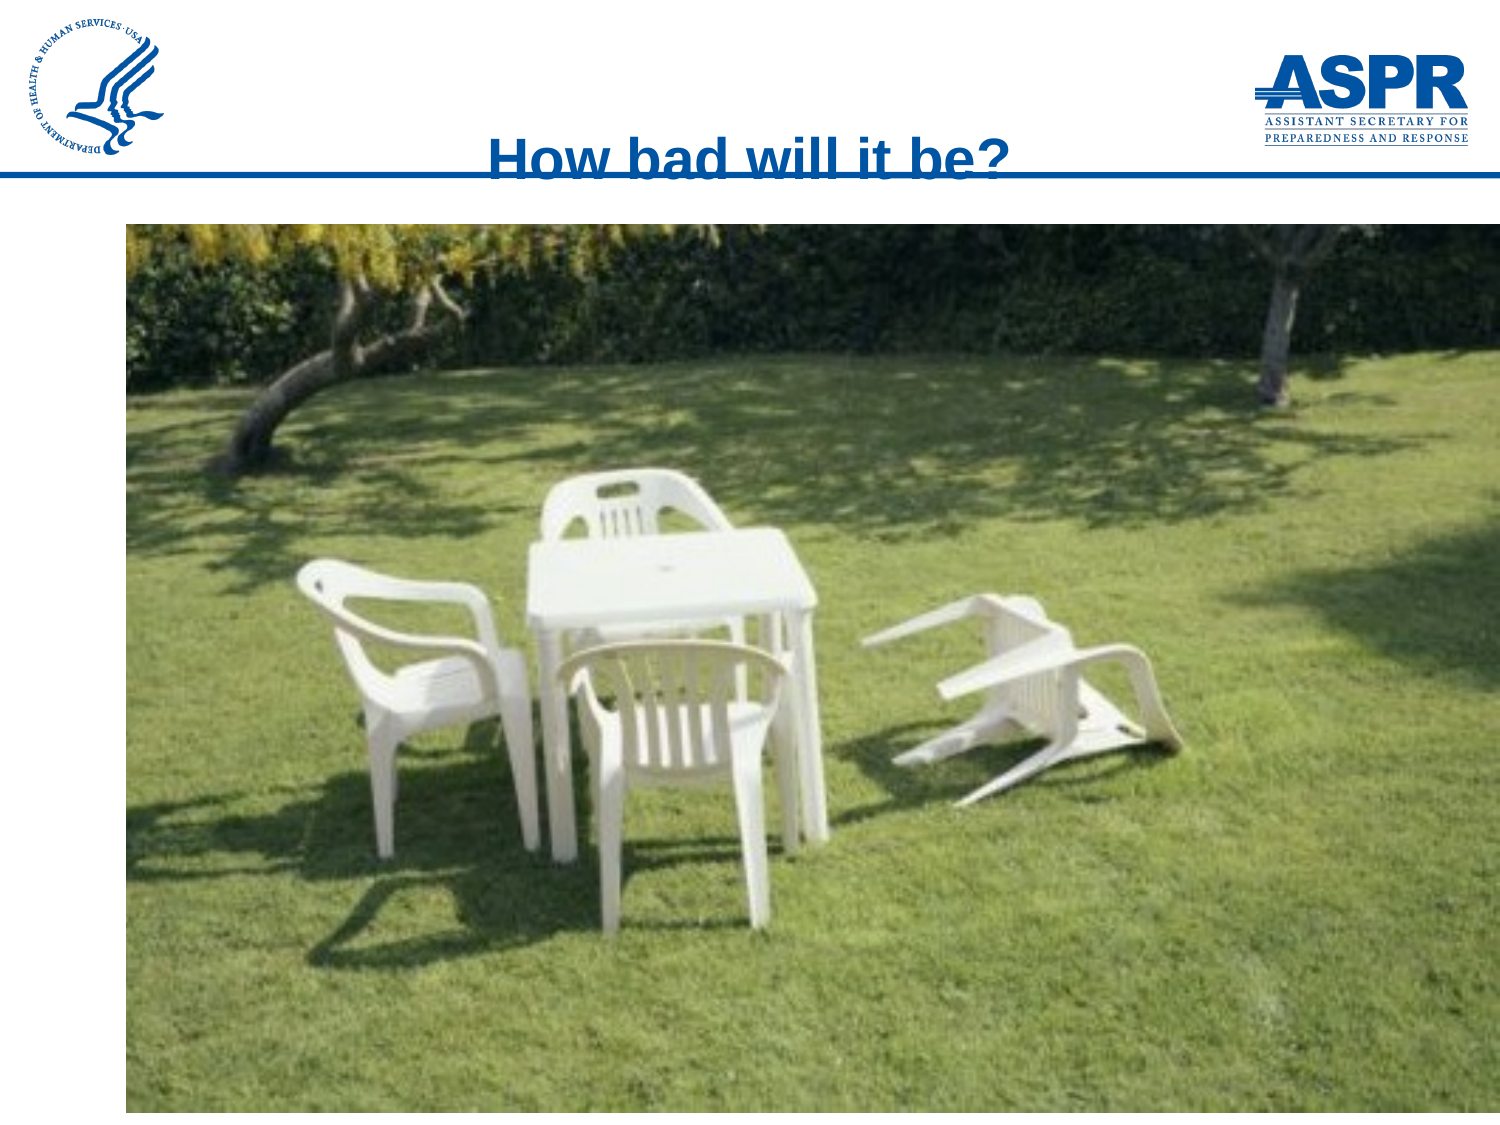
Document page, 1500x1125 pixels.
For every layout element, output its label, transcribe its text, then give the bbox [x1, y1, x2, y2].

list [126, 224, 1500, 1113]
picture [1255, 55, 1468, 146]
picture [29, 19, 164, 155]
title How bad will it be? [74, 62, 1426, 251]
